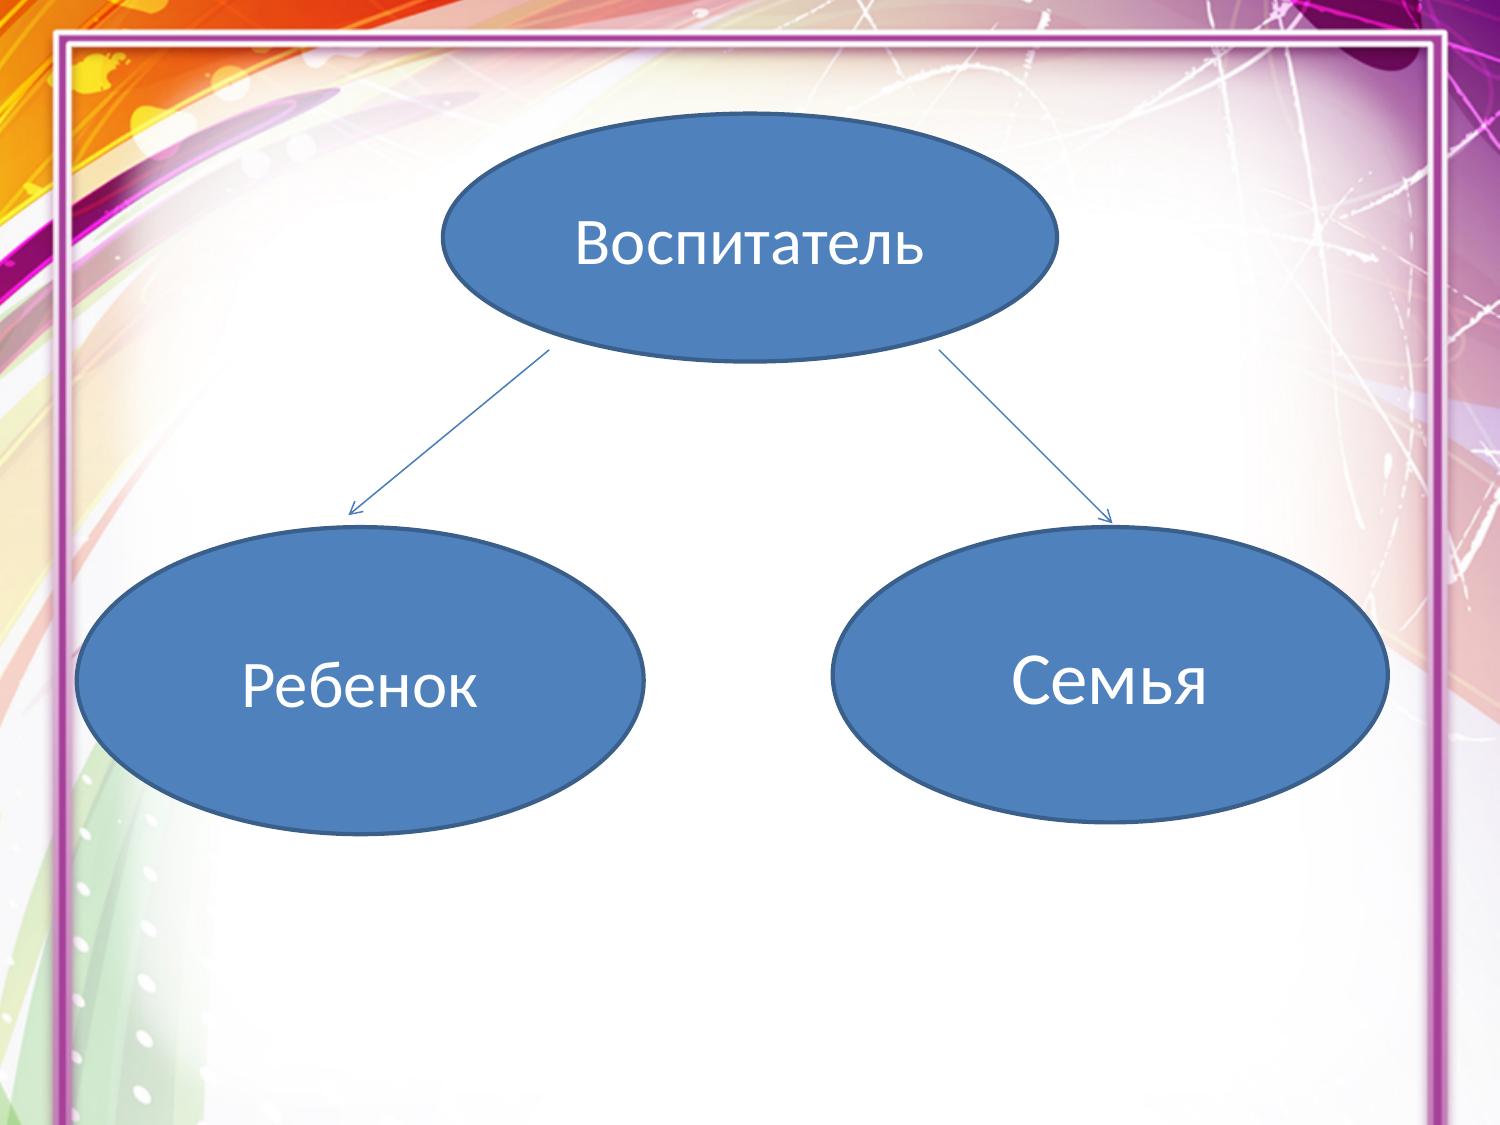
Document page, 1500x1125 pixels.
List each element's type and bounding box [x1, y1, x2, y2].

text_box [348, 349, 550, 516]
text_box [938, 349, 1113, 524]
picture [0, 0, 1500, 1125]
